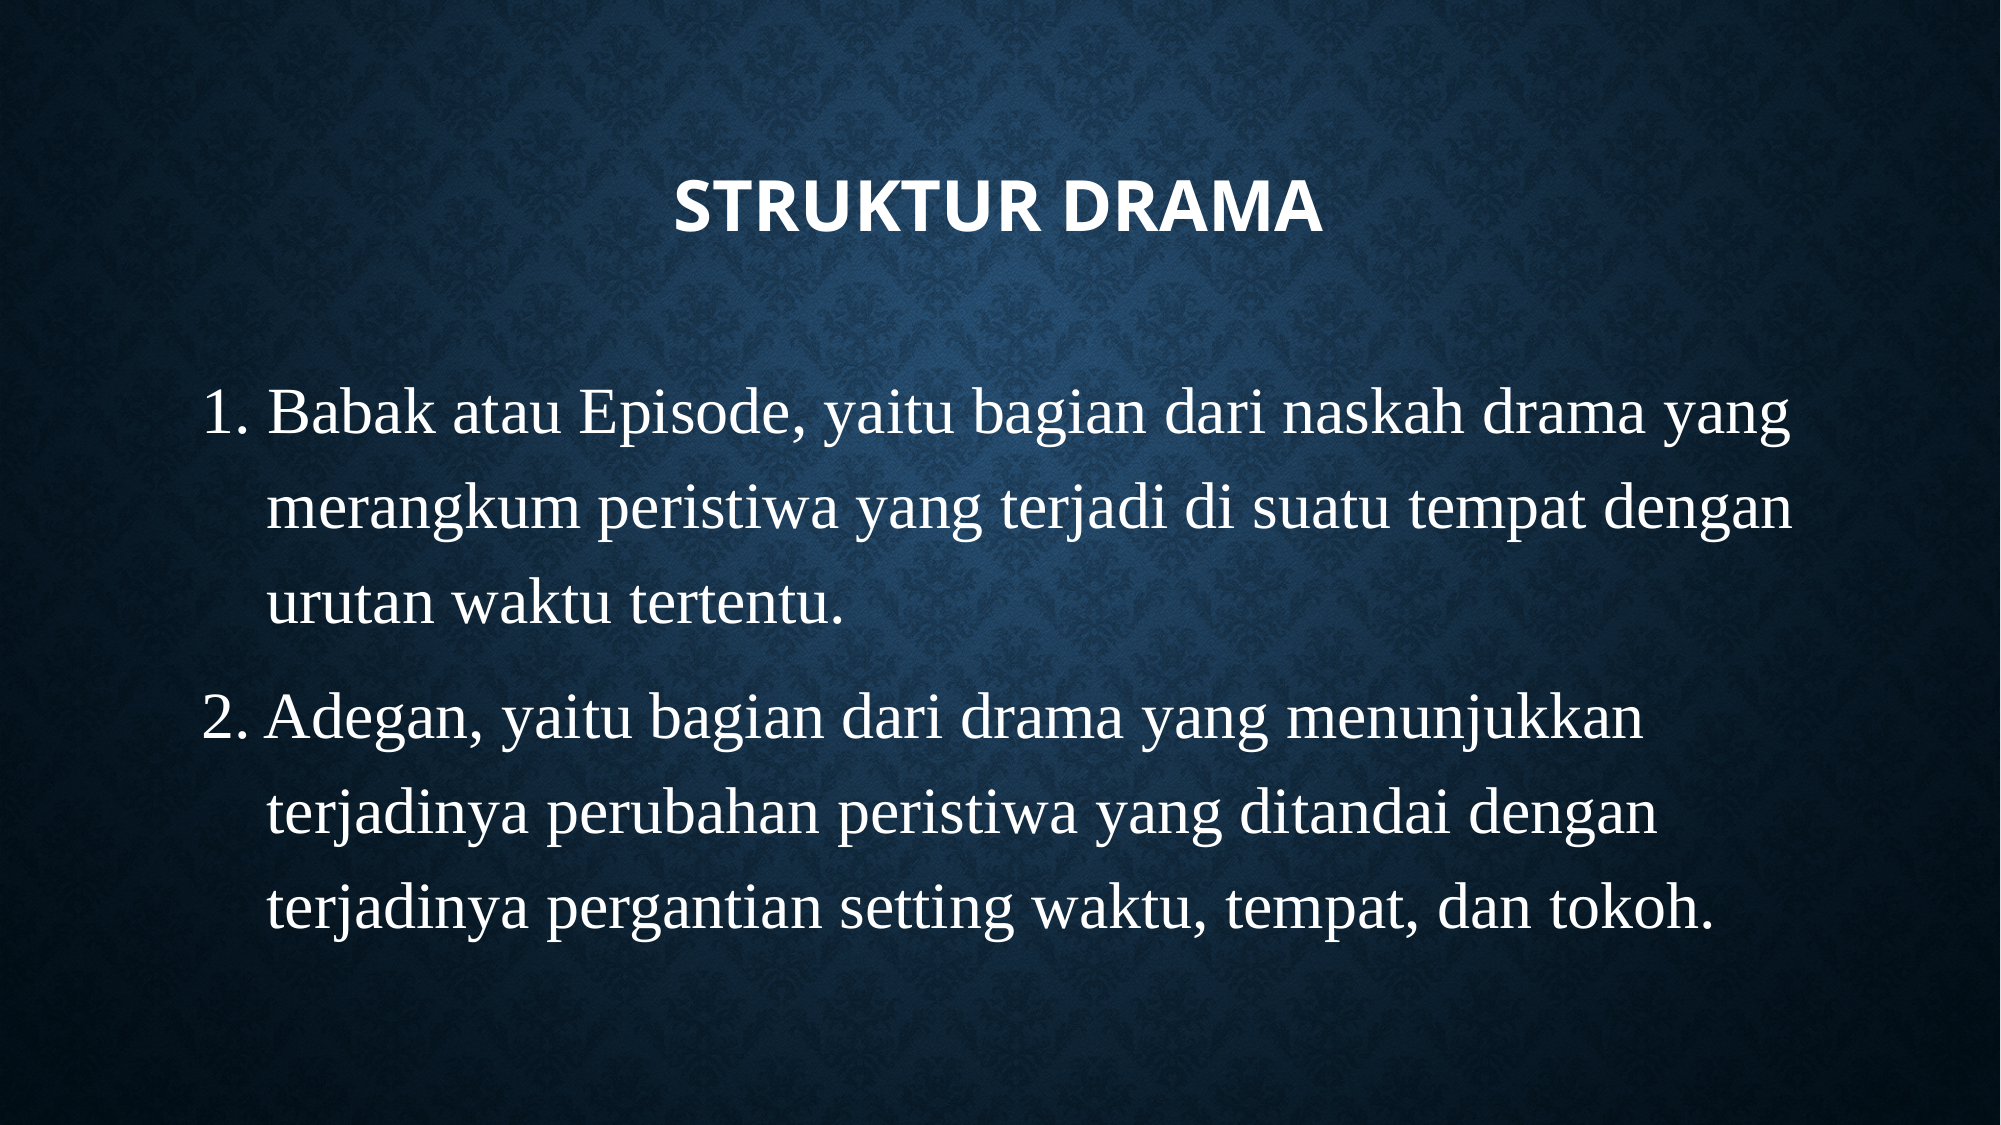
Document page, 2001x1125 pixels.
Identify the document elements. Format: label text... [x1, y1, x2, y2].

list 1. Babak atau Episode, yaitu bagian dari naskah drama yang merangkum peristiwa yang terjadi di suatu tempat dengan urutan waktu tertentu. 2. Adegan, yaitu bagian dari drama yang menunjukkan terjadinya perubahan peristiwa yang ditandai dengan terjadinya pergantian setting waktu, tempat, dan tokoh. [149, 343, 1849, 950]
title STRUKTUR DRAMA [149, 99, 1849, 318]
